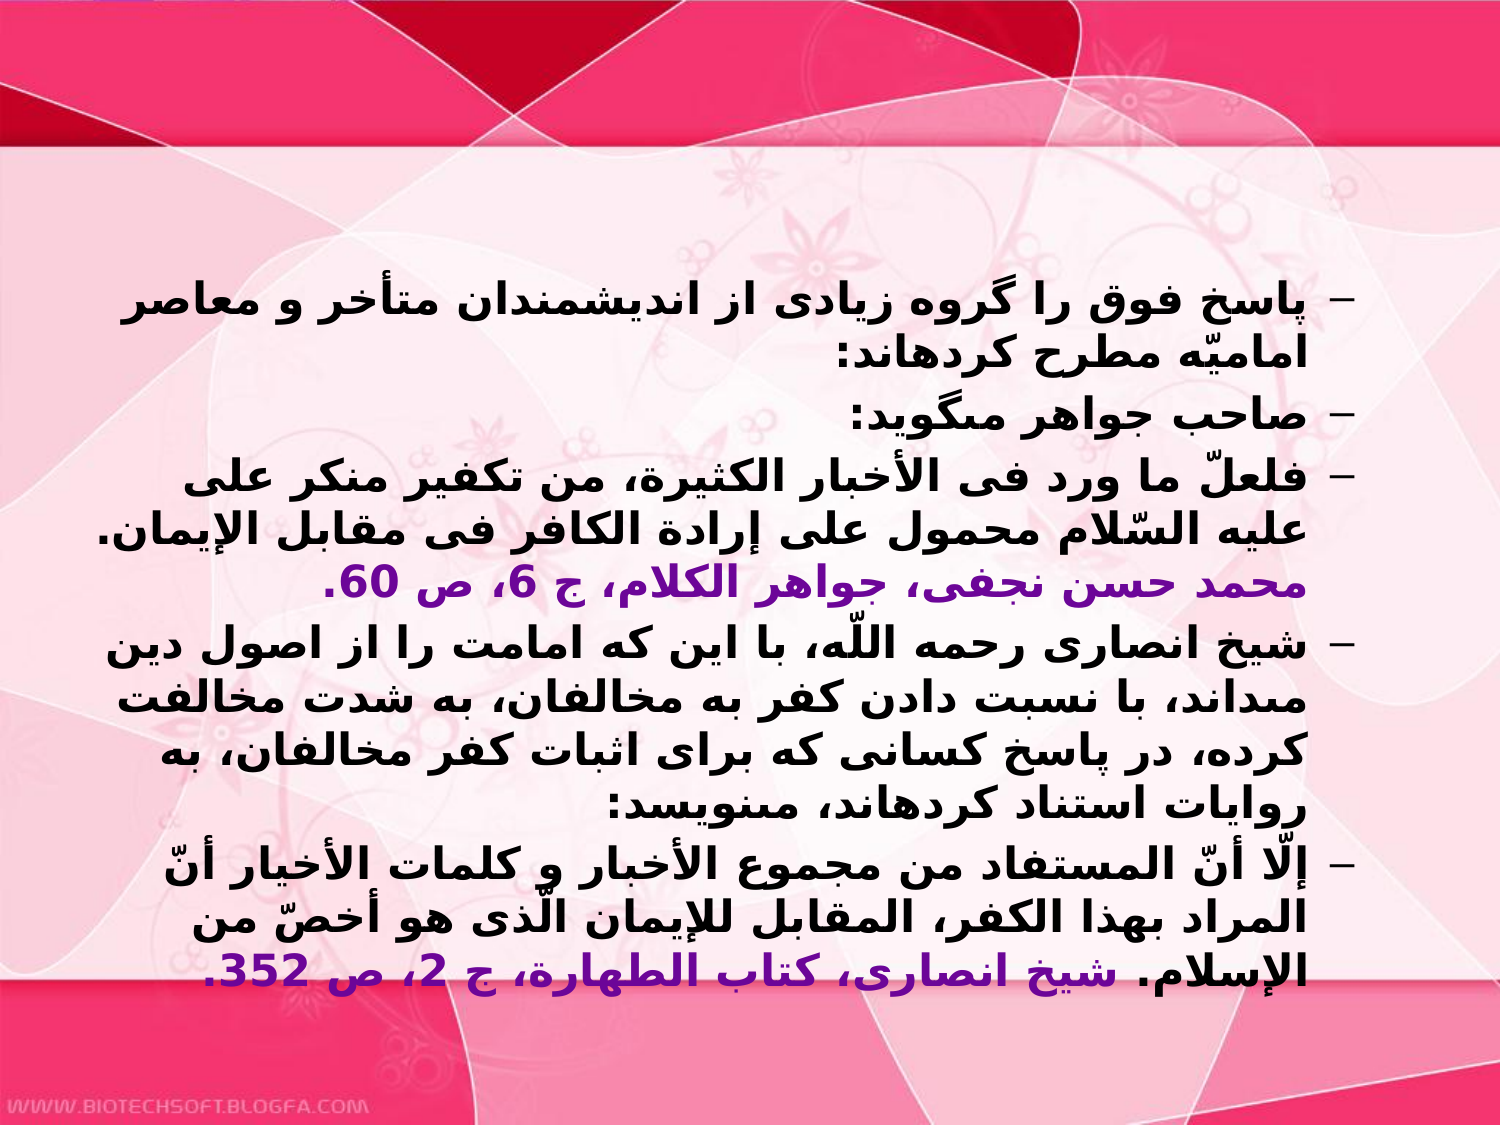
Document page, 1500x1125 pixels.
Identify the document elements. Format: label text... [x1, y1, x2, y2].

picture [0, 0, 1500, 1125]
list پاسخ فوق را گروه زيادى از انديشمندان متأخر و معاصر اماميّه مطرح كرده‏اند: صاحب جواهر مى‏گويد: فلعلّ ما ورد فى الأخبار الكثيرة، من تكفير منكر على عليه السّلام محمول على إرادة الكافر فى مقابل الإيمان. محمد حسن نجفى، جواهر الكلام، ج 6، ص 60. شيخ انصارى رحمه اللّه، با اين كه امامت را از اصول دين مى‏داند، با نسبت دادن كفر به مخالفان، به شدت مخالفت كرده، در پاسخ كسانى كه براى اثبات كفر مخالفان، به روايات استناد كرده‏اند، مى‏نويسد: إلّا أنّ المستفاد من مجموع الأخبار و كلمات الأخيار أنّ المراد بهذا الكفر، المقابل للإيمان الّذى هو أخصّ من الإسلام. شيخ انصارى، كتاب الطهارة، ج 2، ص 352. [75, 262, 1425, 1005]
